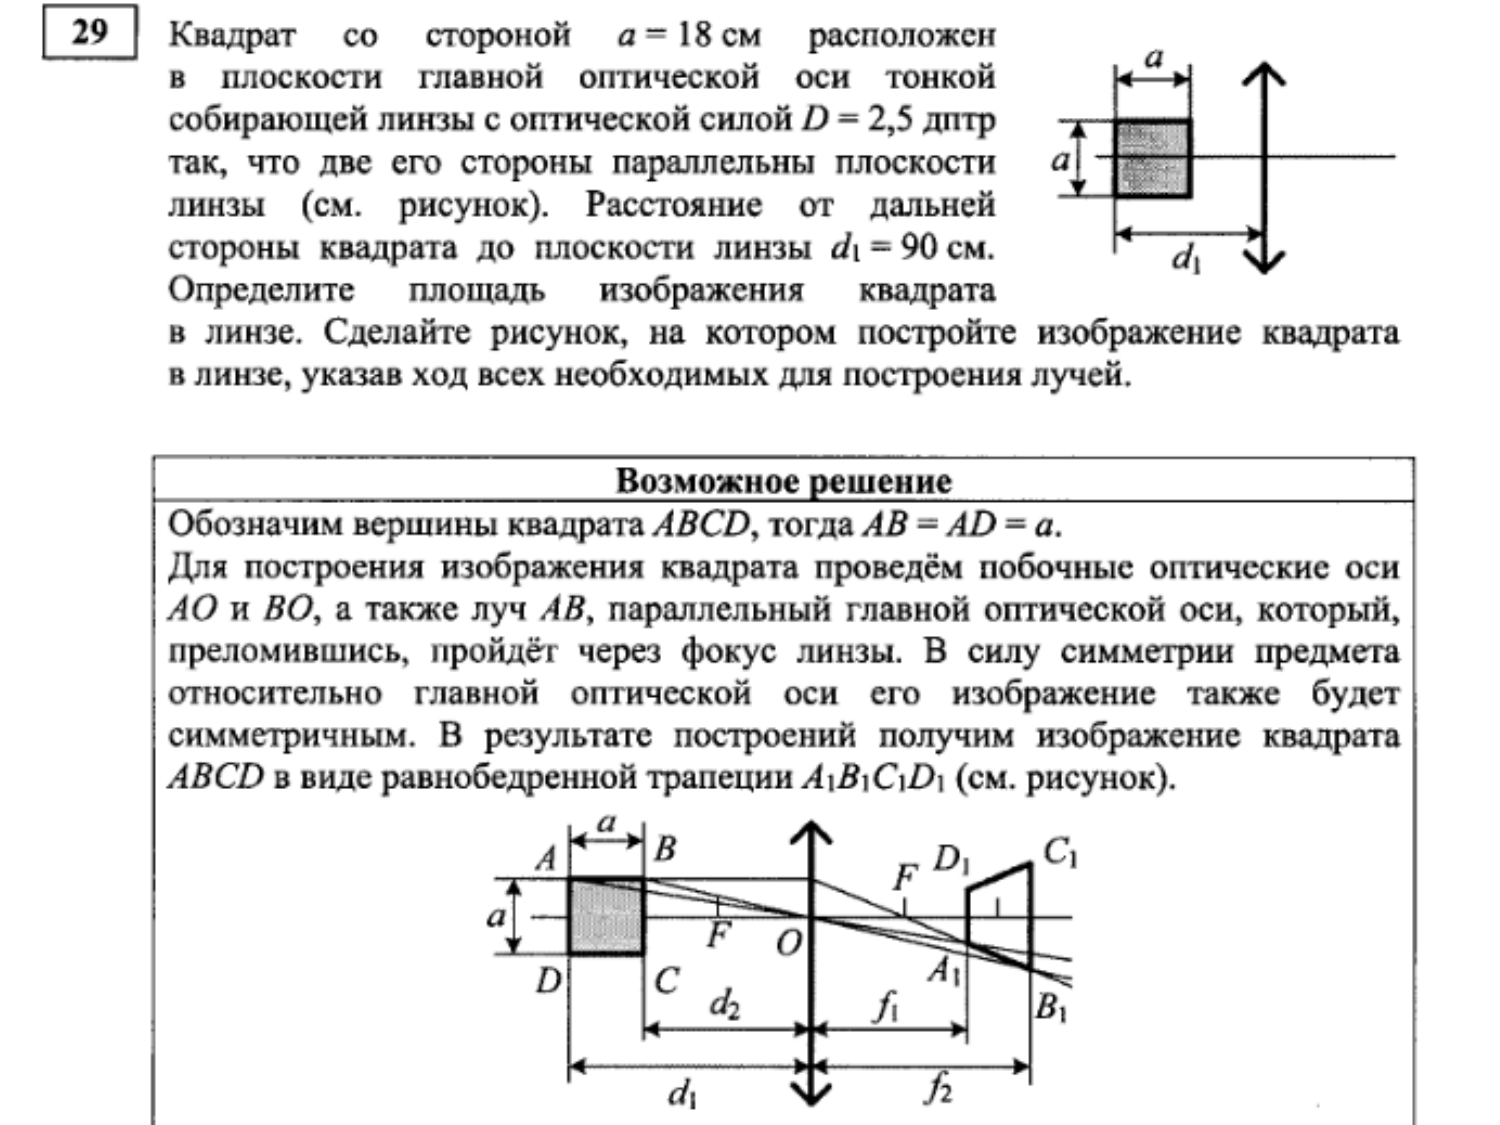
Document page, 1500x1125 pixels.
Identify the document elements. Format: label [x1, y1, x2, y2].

list [40, 0, 1425, 1125]
